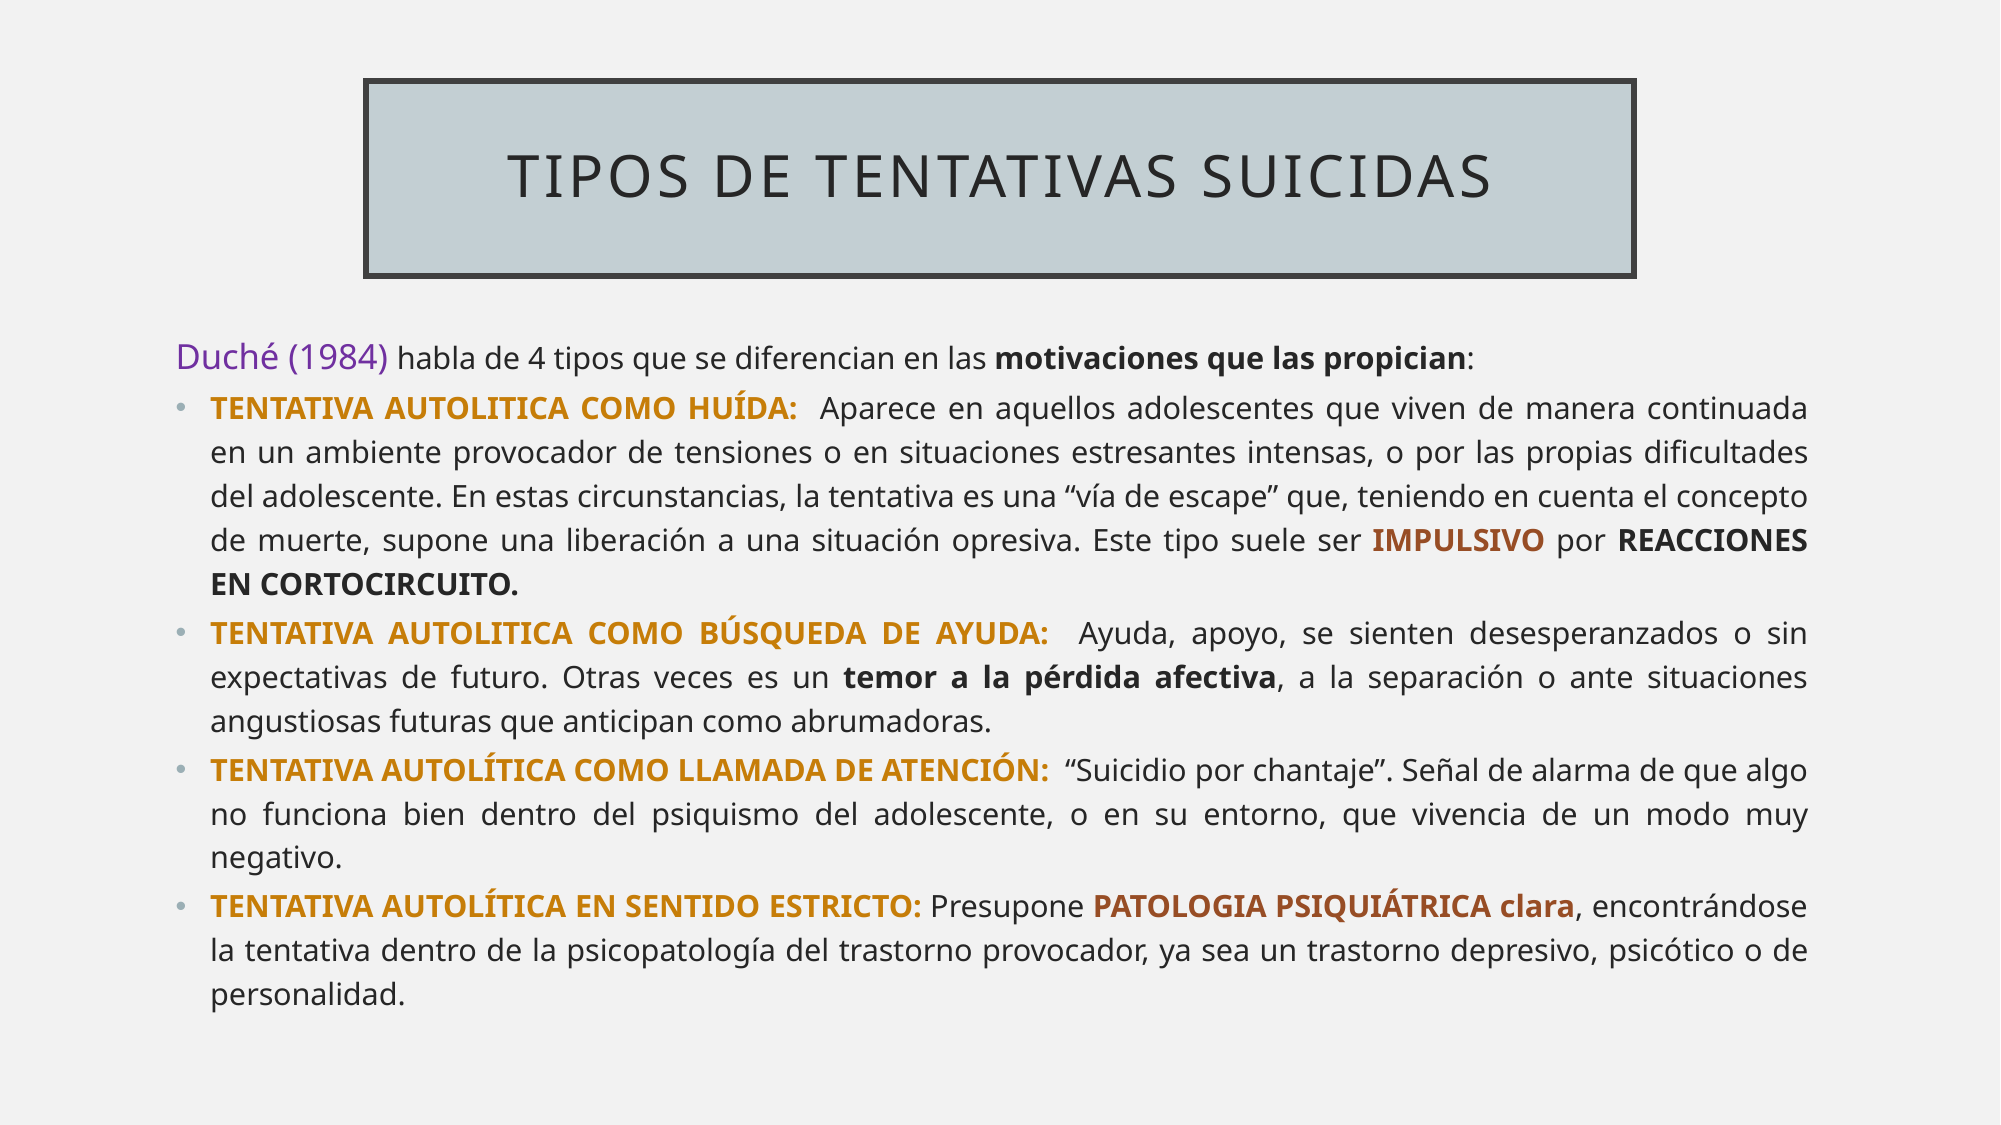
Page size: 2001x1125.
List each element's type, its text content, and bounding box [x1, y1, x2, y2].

list Duché (1984) habla de 4 tipos que se diferencian en las motivaciones que las propician: TENTATIVA AUTOLITICA COMO HUÍDA: Aparece en aquellos adolescentes que viven de manera continuada en un ambiente provocador de tensiones o en situaciones estresantes intensas, o por las propias dificultades del adolescente. En estas circunstancias, la tentativa es una “vía de escape” que, teniendo en cuenta el concepto de muerte, supone una liberación a una situación opresiva. Este tipo suele ser IMPULSIVO por REACCIONES EN CORTOCIRCUITO. TENTATIVA AUTOLITICA COMO BÚSQUEDA DE AYUDA: Ayuda, apoyo, se sienten desesperanzados o sin expectativas de futuro. Otras veces es un temor a la pérdida afectiva, a la separación o ante situaciones angustiosas futuras que anticipan como abrumadoras. TENTATIVA AUTOLÍTICA COMO LLAMADA DE ATENCIÓN: “Suicidio por chantaje”. Señal de alarma de que algo no funciona bien dentro del psiquismo del adolescente, o en su entorno, que vivencia de un modo muy negativo. TENTATIVA AUTOLÍTICA EN SENTIDO ESTRICTO: Presupone PATOLOGIA PSIQUIÁTRICA clara, encontrándose la tentativa dentro de la psicopatología del trastorno provocador, ya sea un trastorno depresivo, psicótico o de personalidad. [160, 319, 1823, 1044]
title TIPOS DE TENTATIVAS SUICIDAS [363, 78, 1637, 279]
